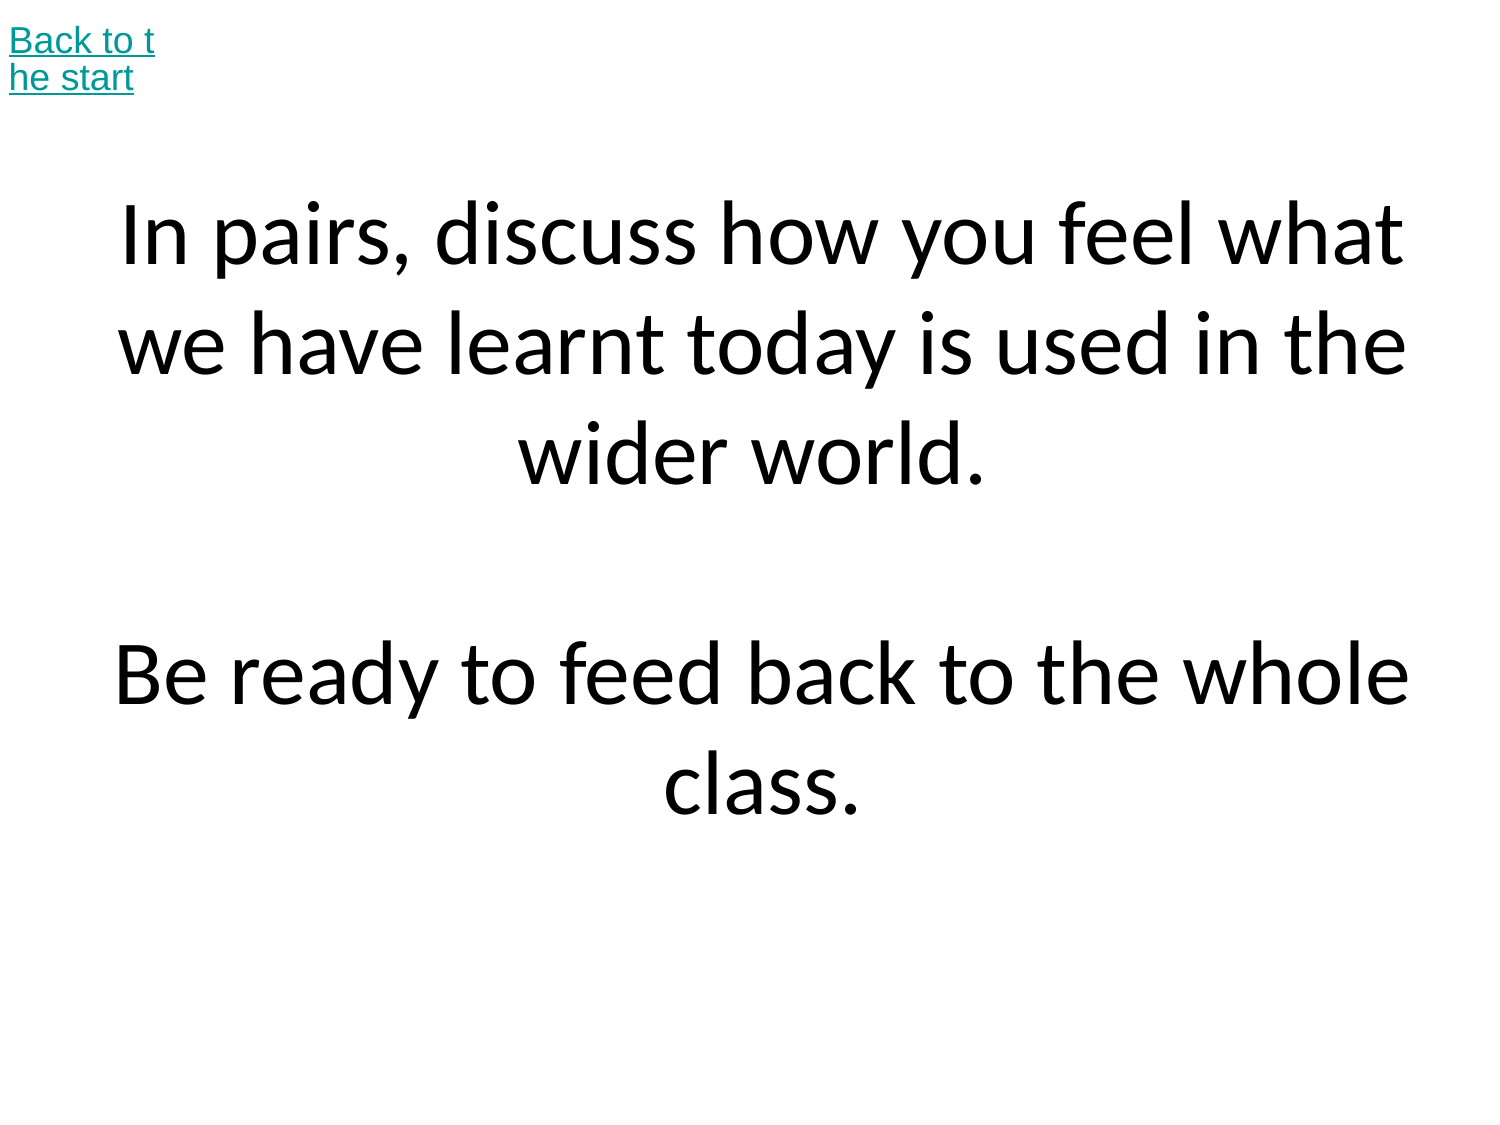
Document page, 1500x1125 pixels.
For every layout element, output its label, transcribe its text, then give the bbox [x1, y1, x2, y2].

title In pairs, discuss how you feel what we have learnt today is used in the wider world. Be ready to feed back to the whole class. [88, 408, 1439, 597]
text_box Back to the start [0, 8, 184, 68]
